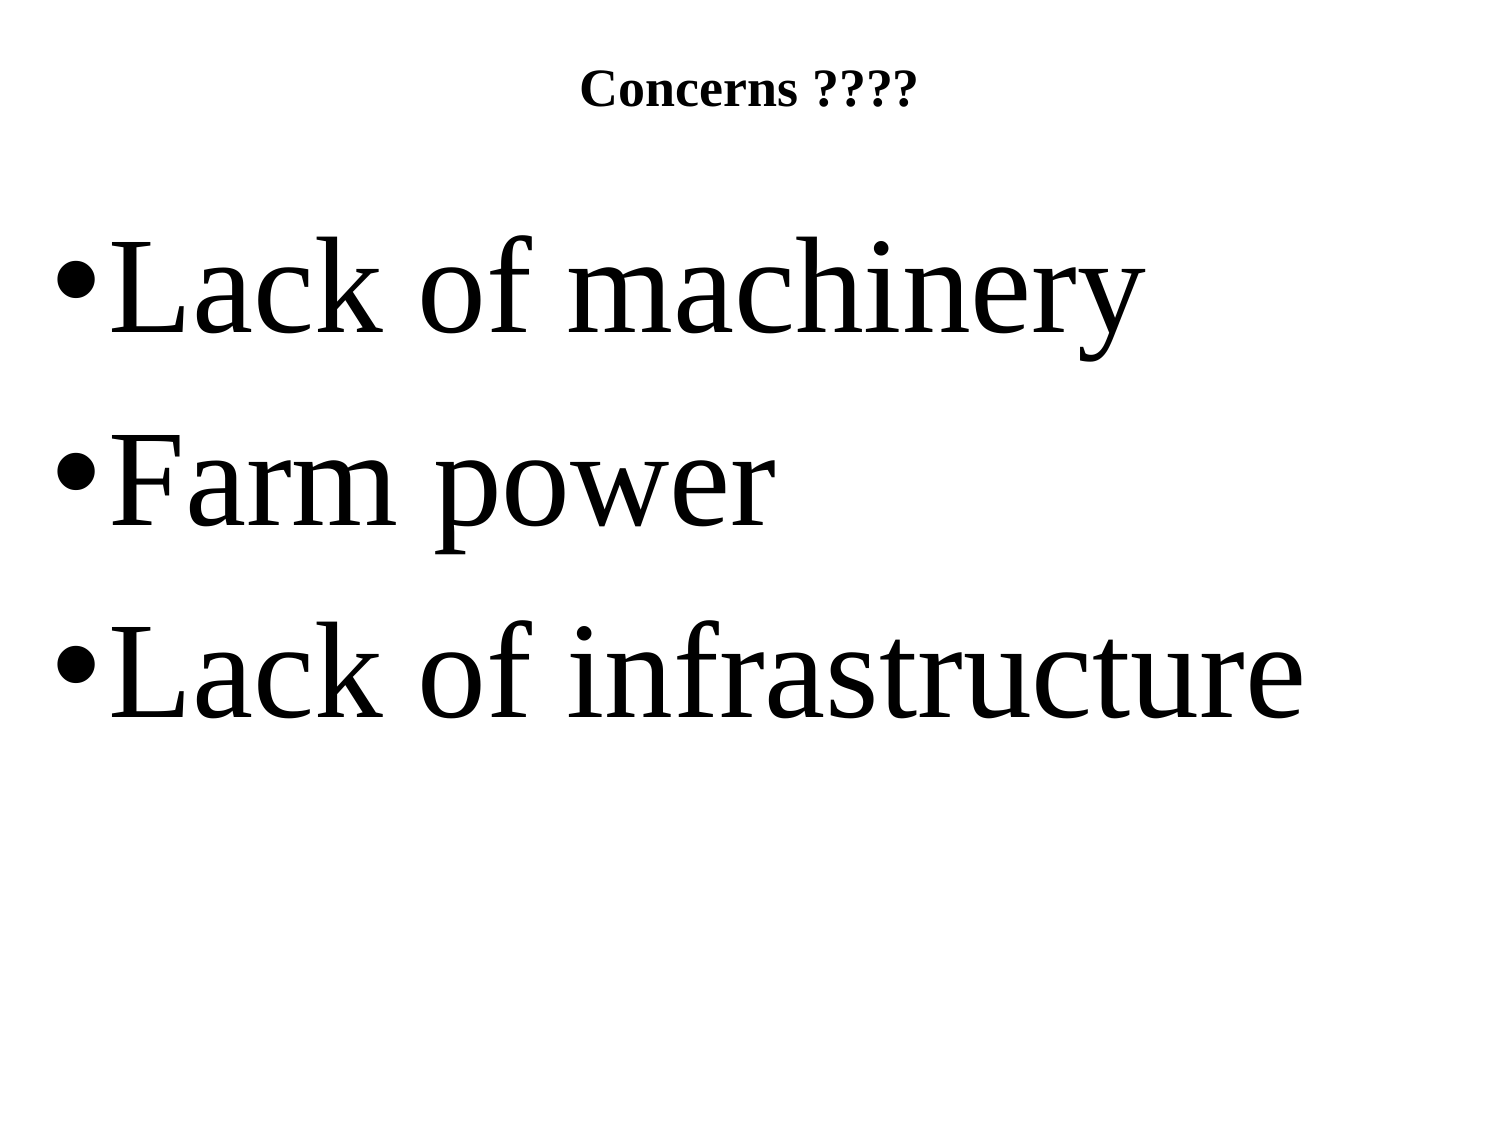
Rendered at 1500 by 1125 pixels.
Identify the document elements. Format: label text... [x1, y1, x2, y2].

title Concerns ???? [75, 45, 1425, 125]
list Lack of machinery Farm power Lack of infrastructure [37, 187, 1425, 1100]
